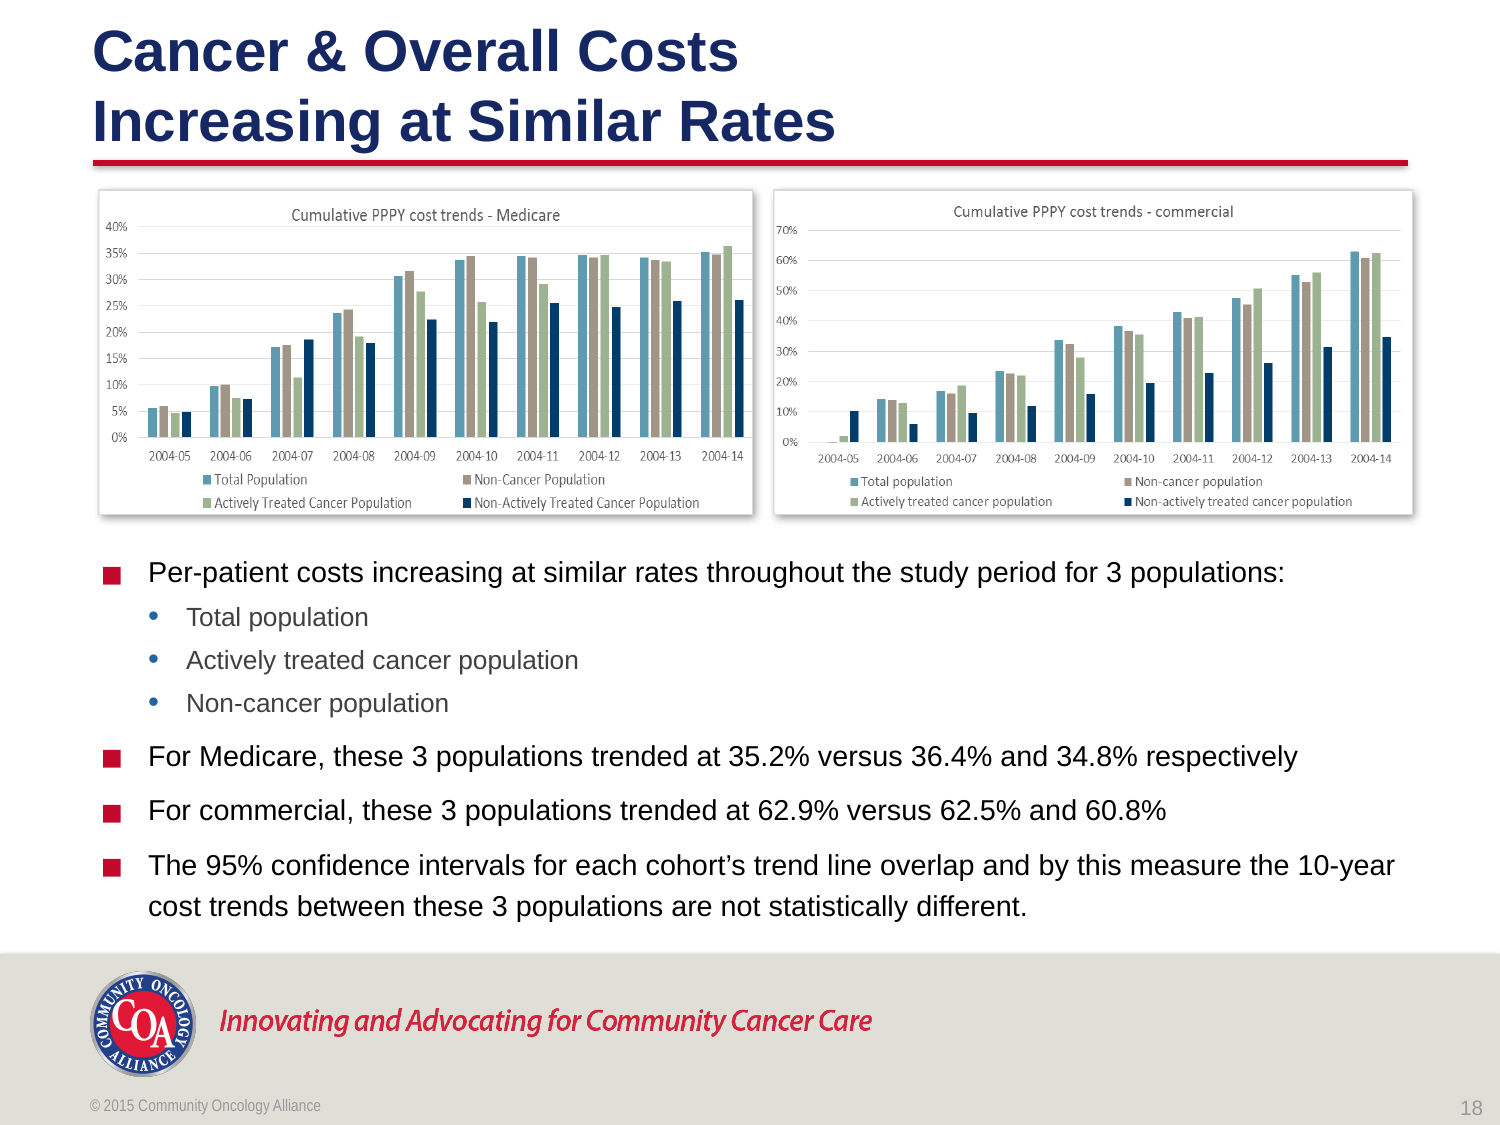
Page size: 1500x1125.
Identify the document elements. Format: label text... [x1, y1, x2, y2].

list Per-patient costs increasing at similar rates throughout the study period for 3 populations: Total population Actively treated cancer population Non-cancer population For Medicare, these 3 populations trended at 35.2% versus 36.4% and 34.8% respectively For commercial, these 3 populations trended at 62.9% versus 62.5% and 60.8% The 95% confidence intervals for each cohort’s trend line overlap and by this measure the 10-year cost trends between these 3 populations are not statistically different. [99, 539, 1413, 934]
picture [90, 971, 196, 1077]
picture [772, 189, 1413, 515]
title Cancer & Overall Costs Increasing at Similar Rates [92, 29, 1443, 145]
footer © 2015 Community Oncology Alliance [74, 1086, 1151, 1125]
slide_number 18 [1207, 1087, 1484, 1123]
picture [219, 1004, 872, 1038]
picture [97, 189, 753, 515]
